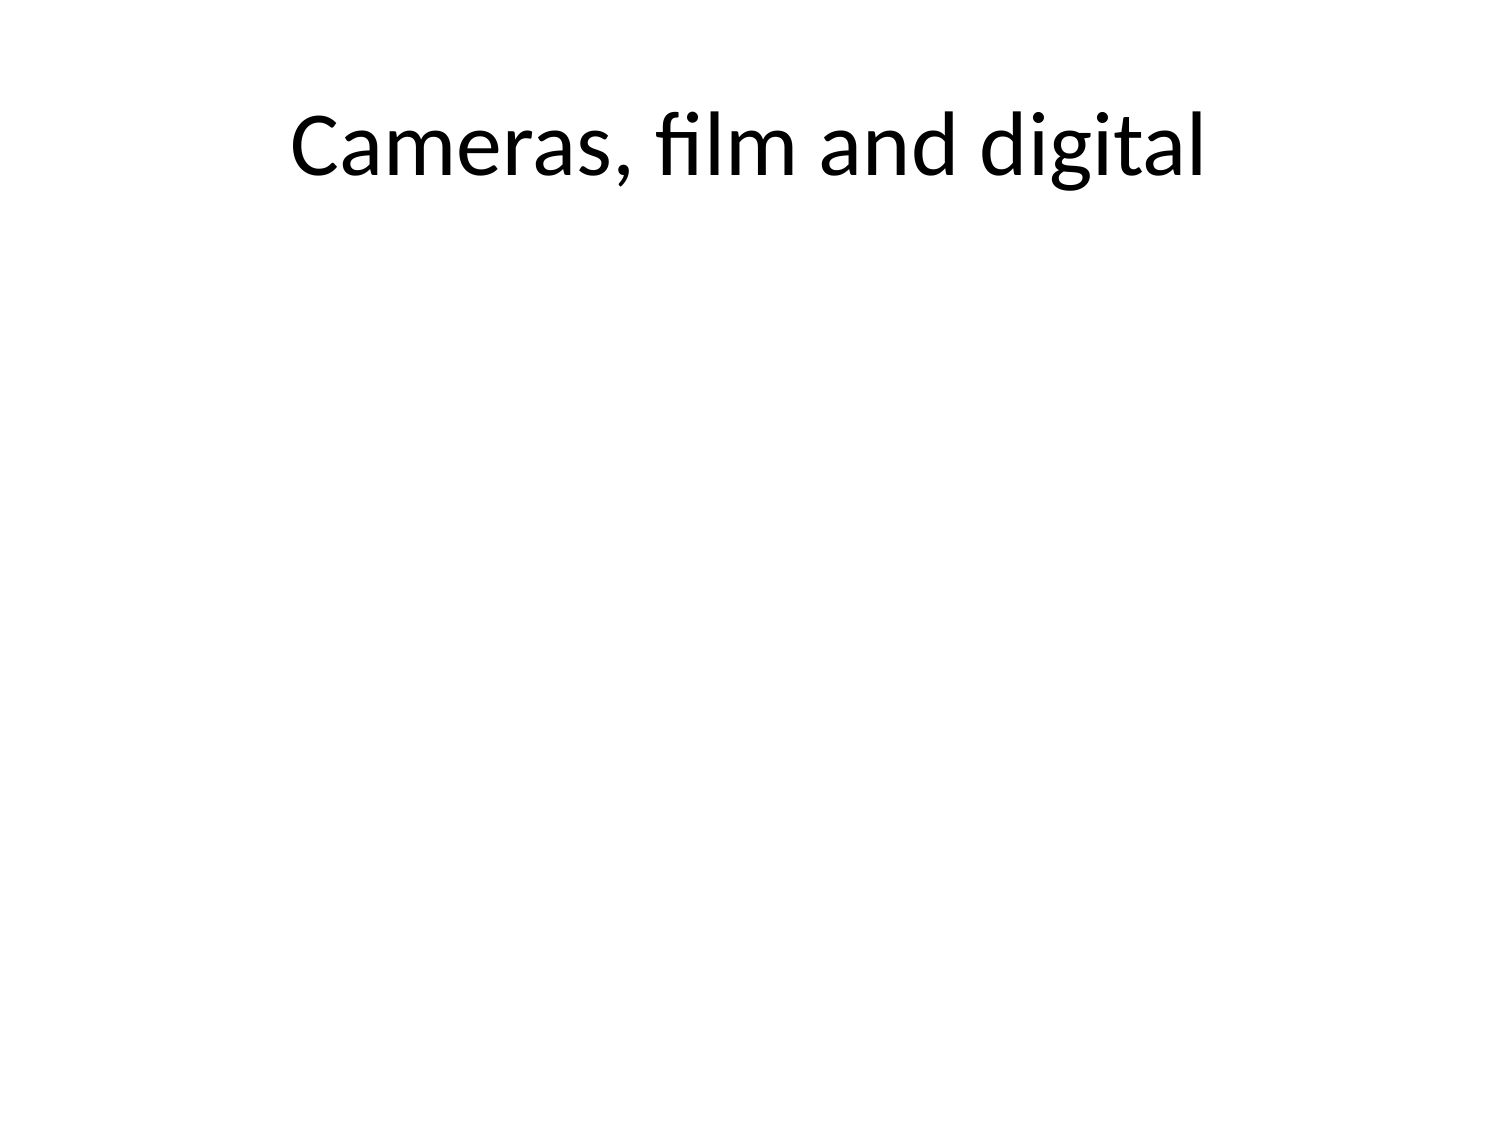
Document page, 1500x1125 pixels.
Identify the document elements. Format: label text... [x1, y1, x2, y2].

title Cameras, film and digital [75, 45, 1425, 233]
